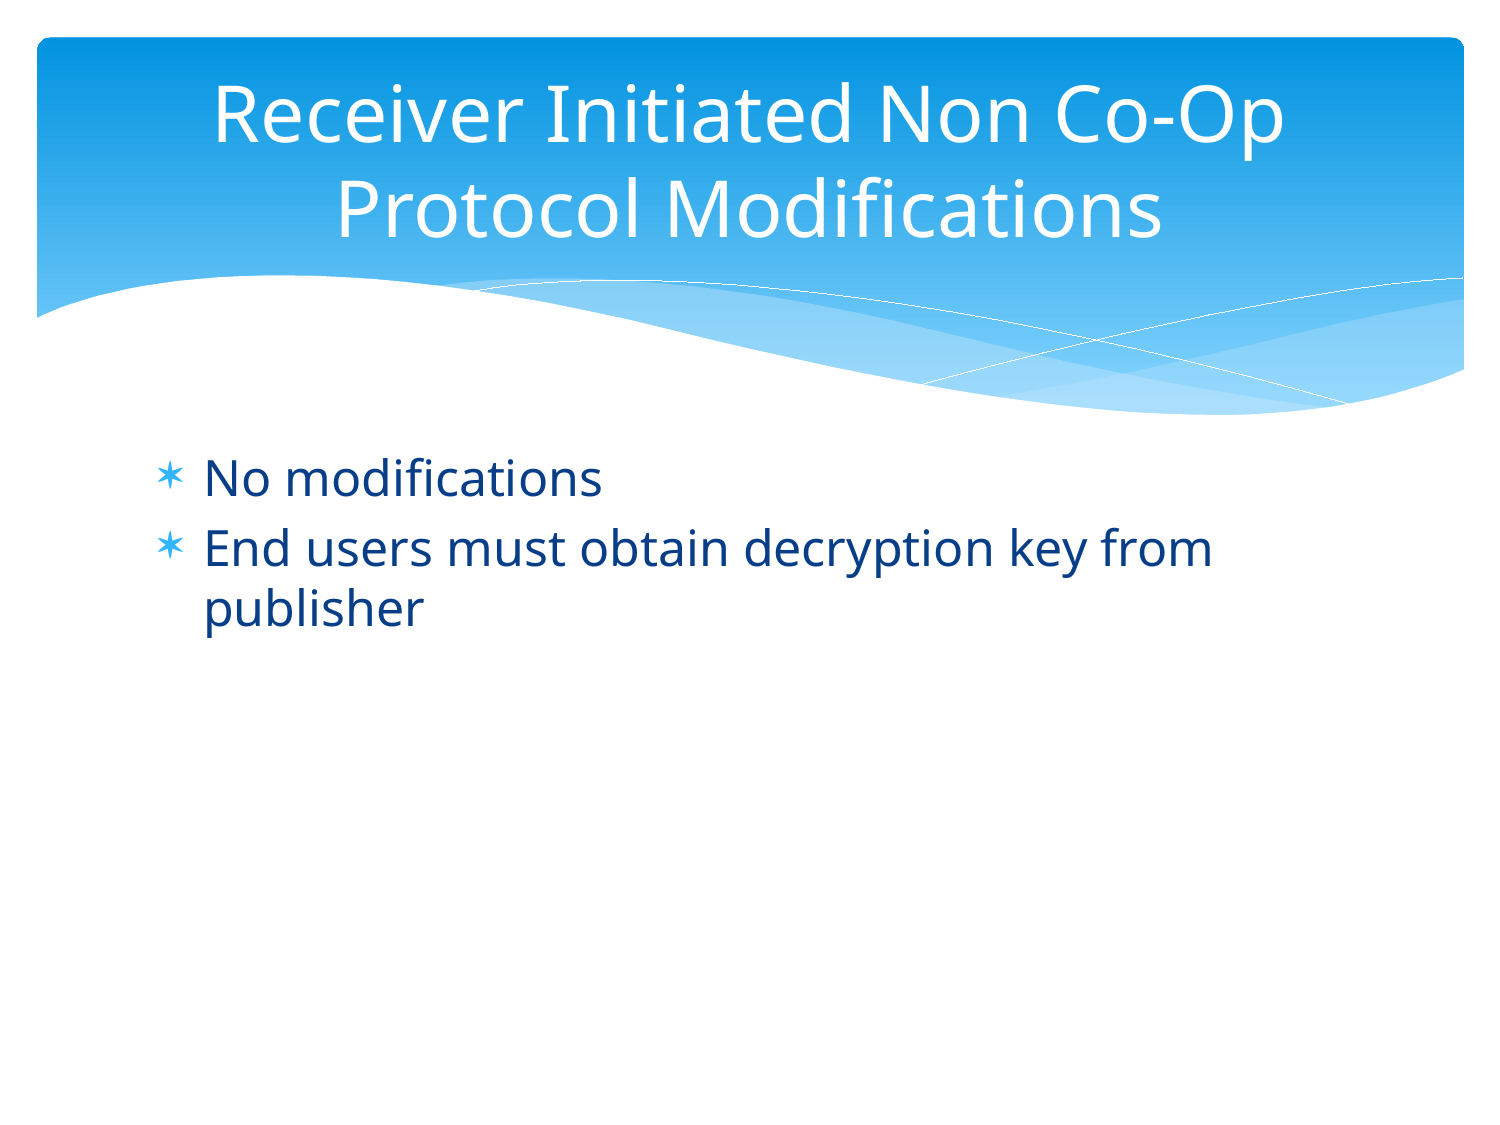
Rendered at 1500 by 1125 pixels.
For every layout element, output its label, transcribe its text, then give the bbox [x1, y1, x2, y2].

list No modifications End users must obtain decryption key from publisher [143, 438, 1359, 675]
title Receiver Initiated Non Co-Op Protocol Modifications [75, 55, 1425, 261]
